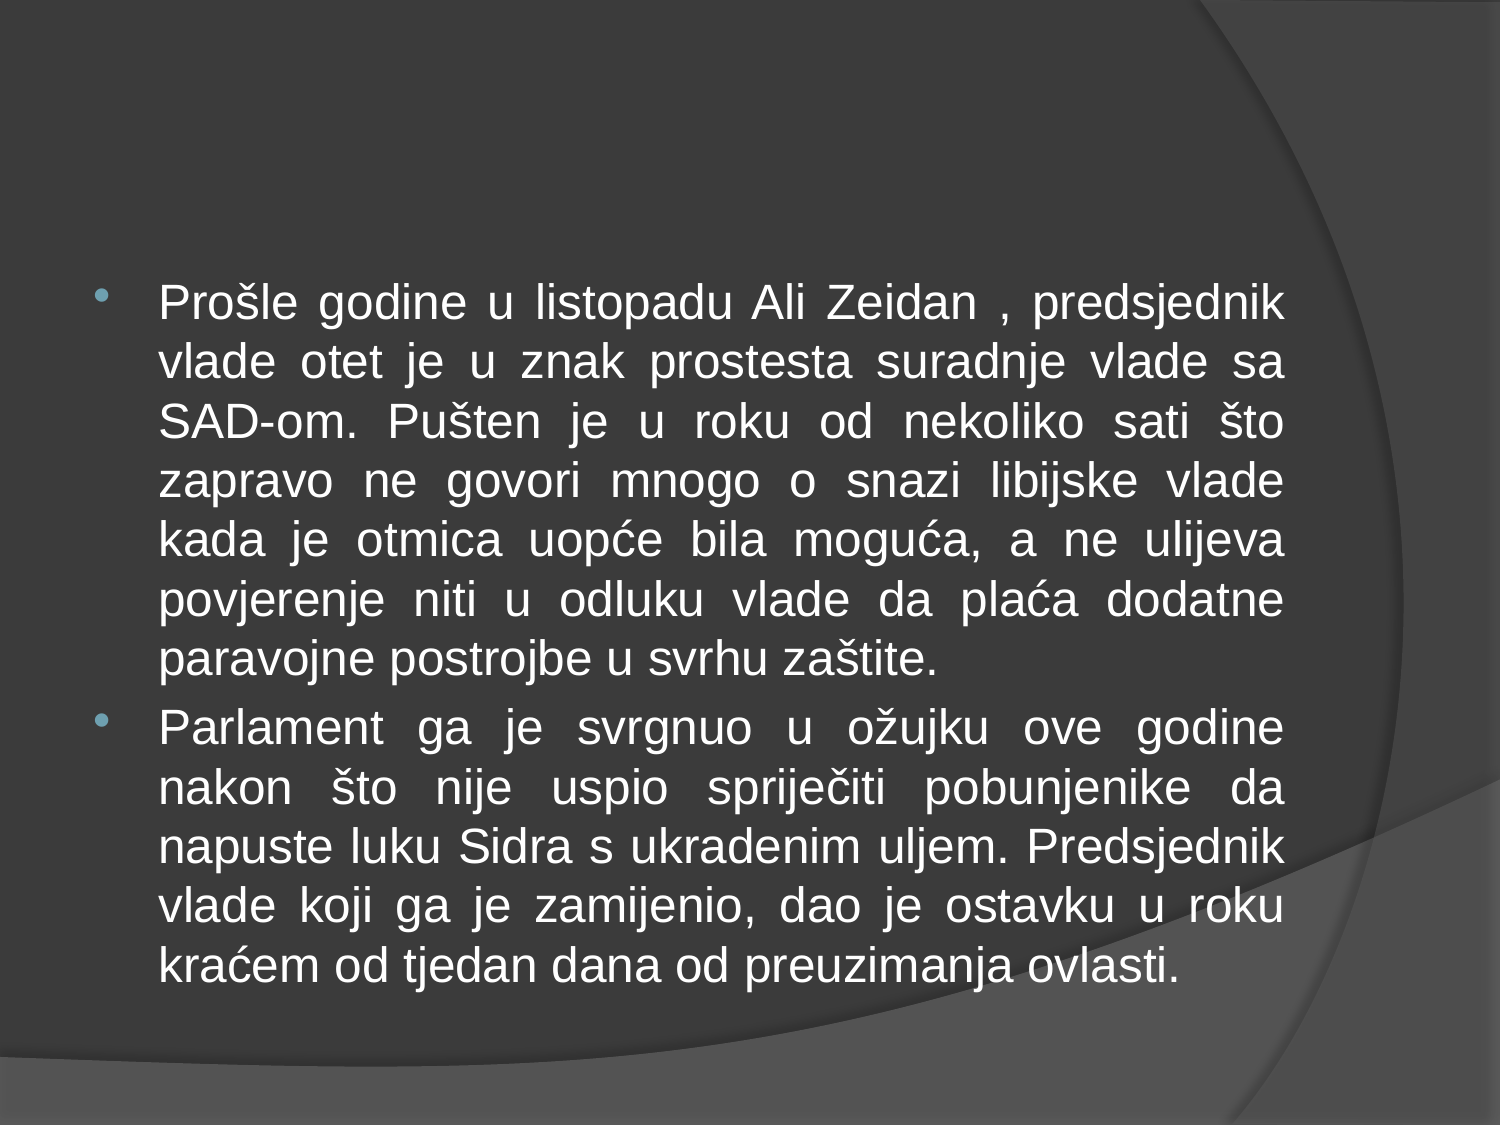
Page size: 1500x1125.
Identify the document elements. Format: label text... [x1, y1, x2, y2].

list Prošle godine u listopadu Ali Zeidan , predsjednik vlade otet je u znak prostesta suradnje vlade sa SAD-om. Pušten je u roku od nekoliko sati što zapravo ne govori mnogo o snazi libijske vlade kada je otmica uopće bila moguća, a ne ulijeva povjerenje niti u odluku vlade da plaća dodatne paravojne postrojbe u svrhu zaštite. Parlament ga je svrgnuo u ožujku ove godine nakon što nije uspio spriječiti pobunjenike da napuste luku Sidra s ukradenim uljem. Predsjednik vlade koji ga je zamijenio, dao je ostavku u roku kraćem od tjedan dana od preuzimanja ovlasti. [74, 262, 1301, 1006]
